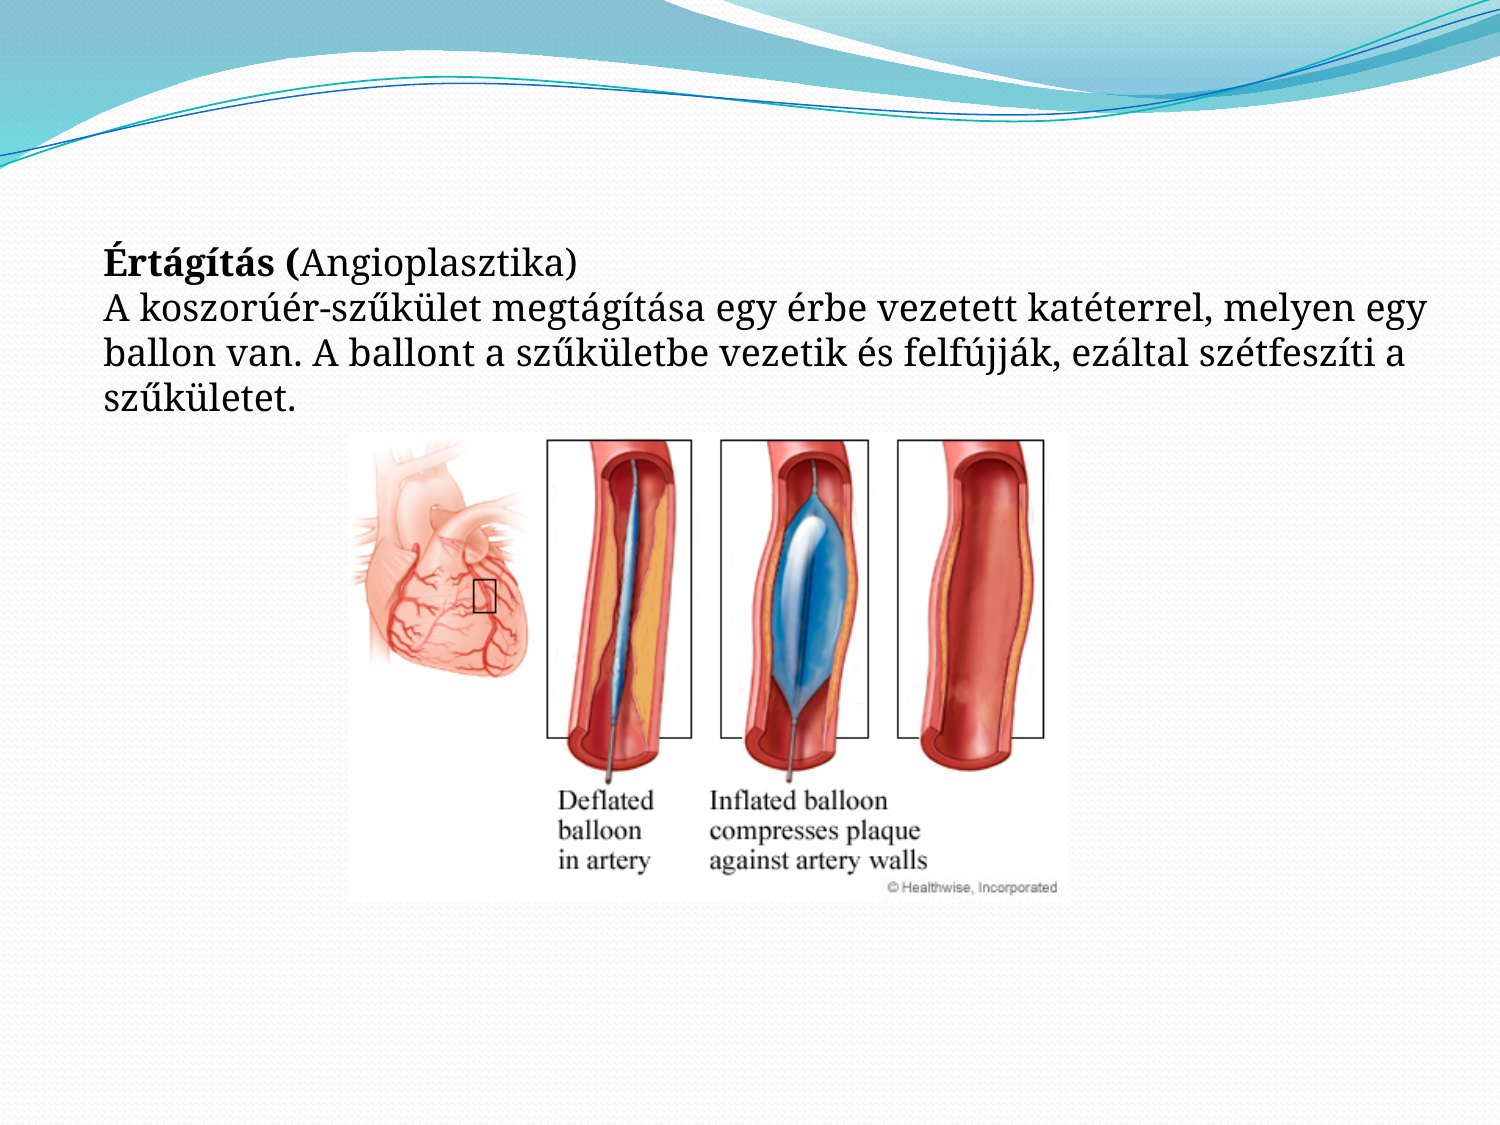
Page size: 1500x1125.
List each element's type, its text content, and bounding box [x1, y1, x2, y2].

picture [348, 432, 1068, 902]
text_box Értágítás (Angioplasztika) A koszorúér-szűkület megtágítása egy érbe vezetett katéterrel, melyen egy ballon van. A ballont a szűkületbe vezetik és felfújják, ezáltal szétfeszíti a szűkületet. [88, 231, 1471, 427]
